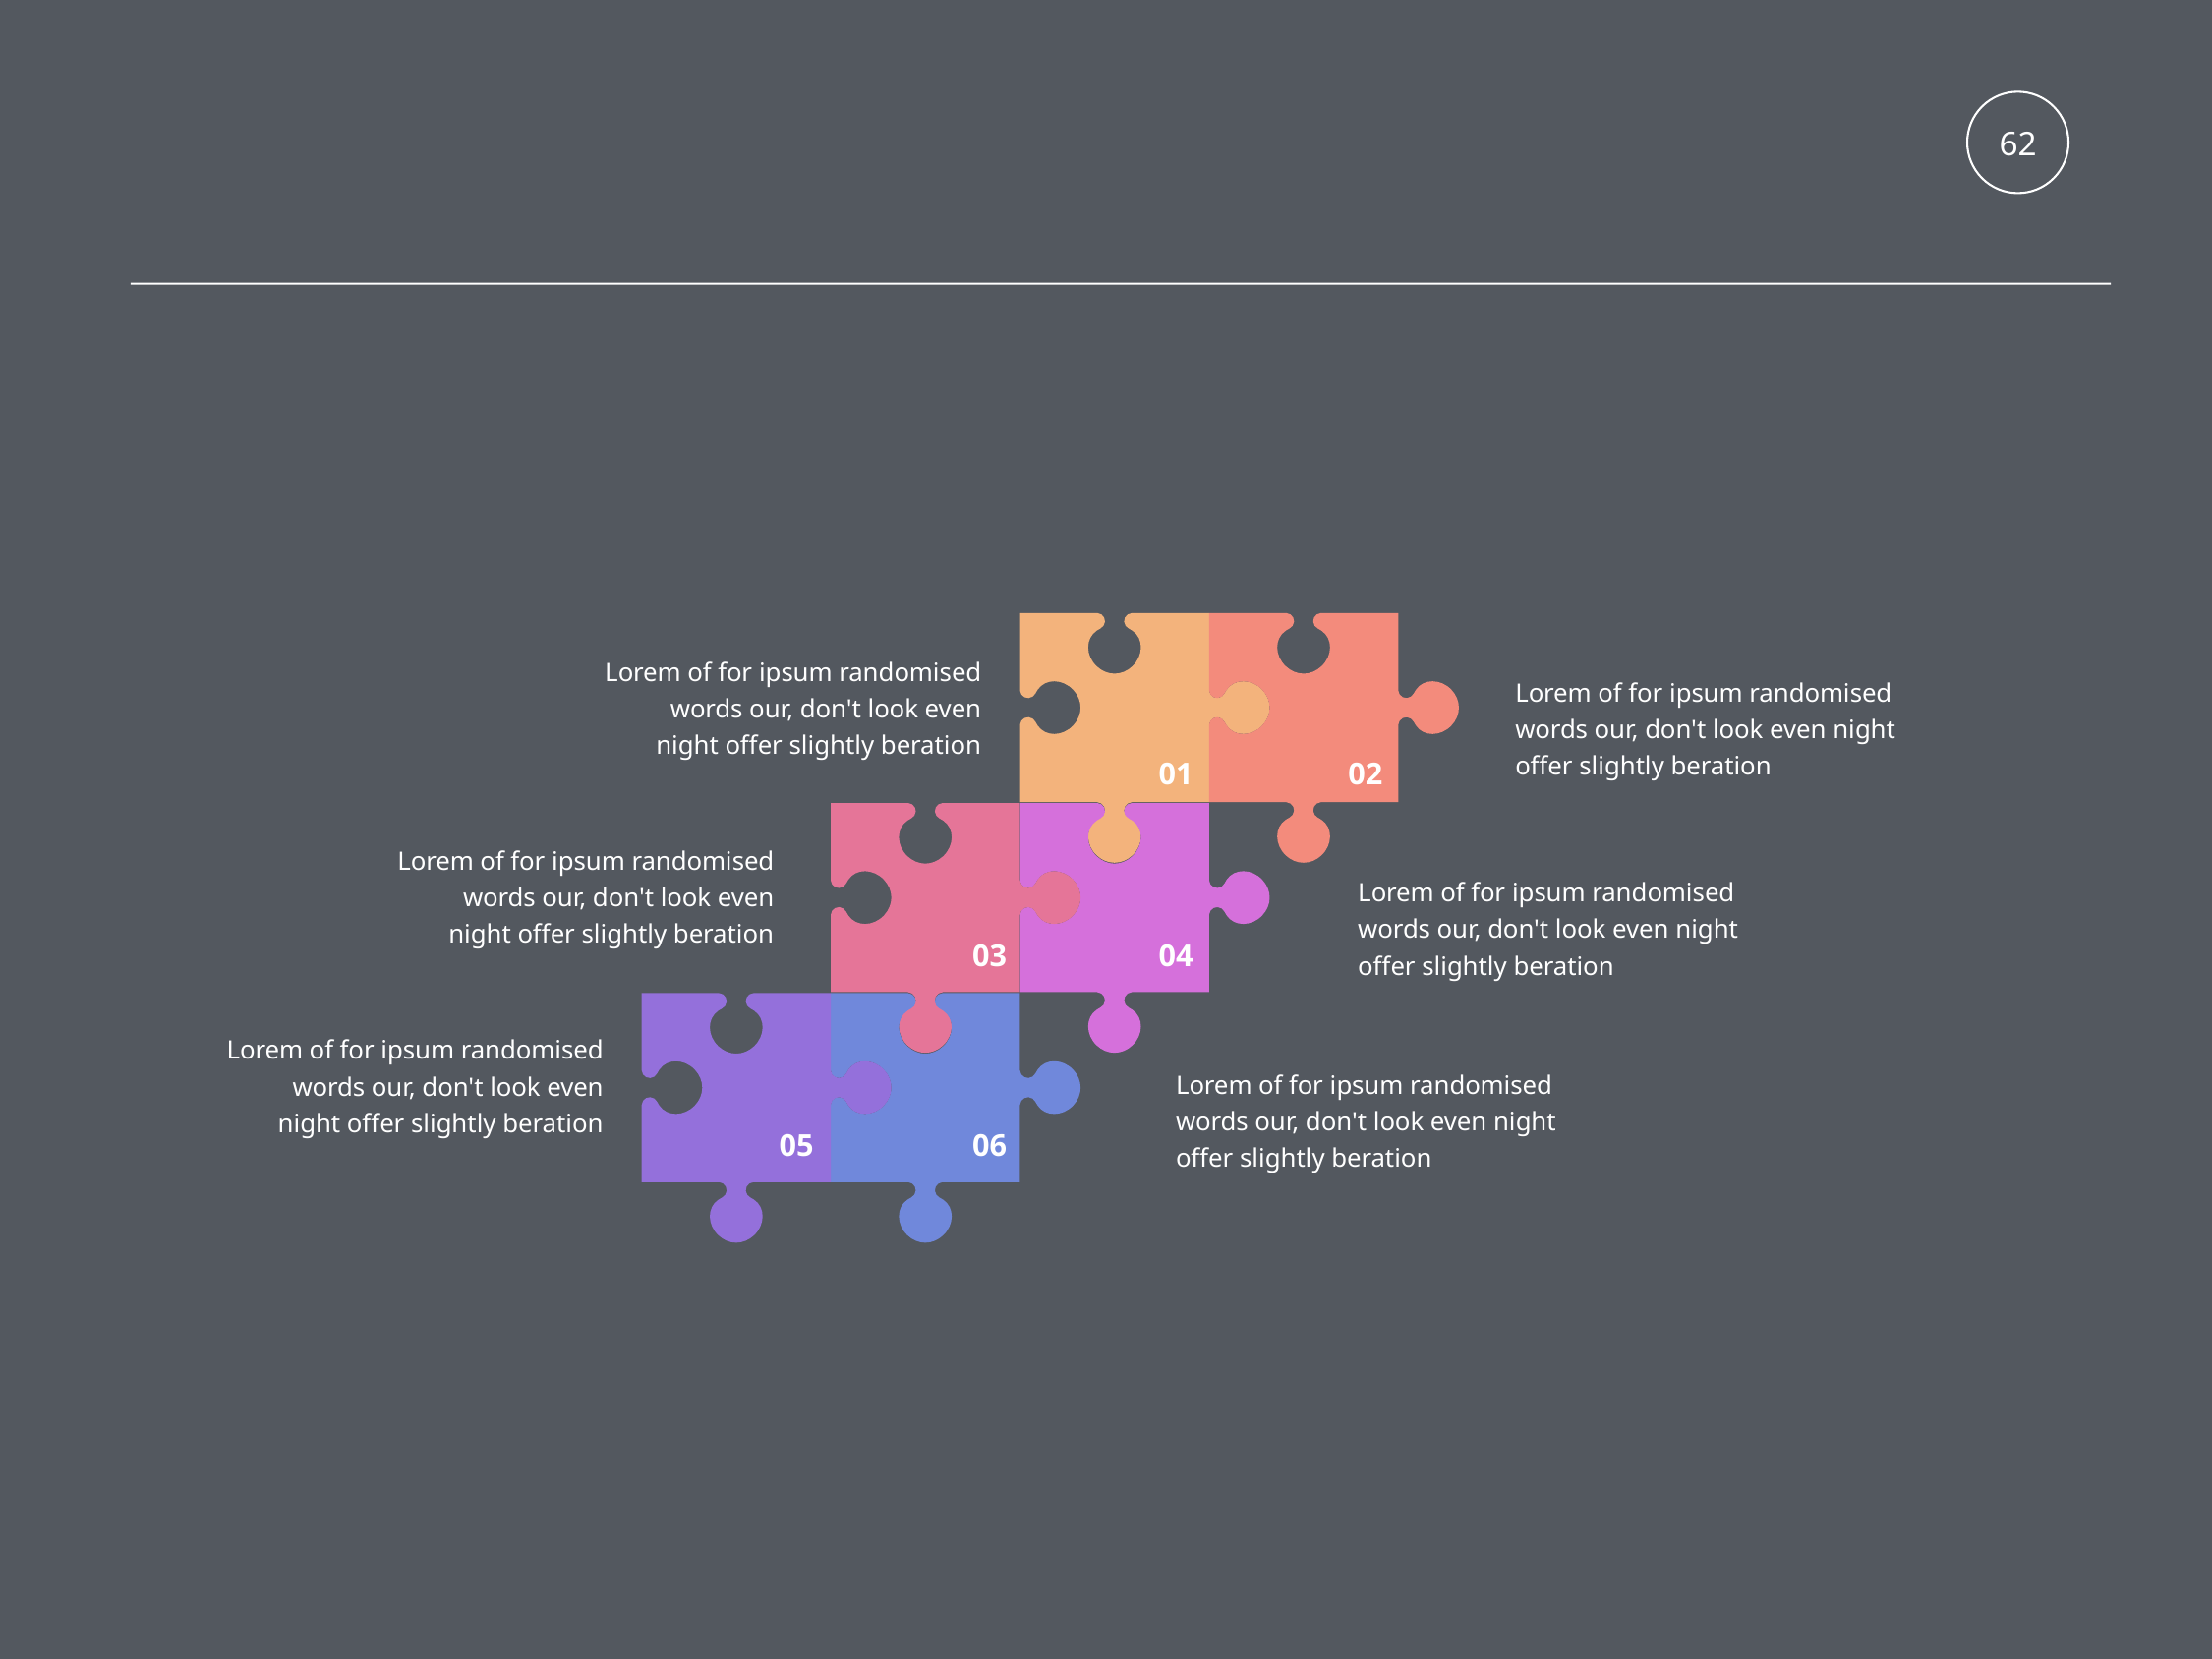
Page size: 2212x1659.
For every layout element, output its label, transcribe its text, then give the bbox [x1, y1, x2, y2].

text_box Lorem of for ipsum randomised words our, don't look even night offer slightly beration [1358, 858, 1760, 993]
text_box [1019, 612, 1269, 863]
text_box 03 [967, 928, 1012, 975]
text_box 02 [1343, 745, 1388, 793]
text_box Lorem of for ipsum randomised words our, don't look even night offer slightly beration [225, 1018, 605, 1148]
text_box [831, 803, 1081, 1053]
text_box [1208, 612, 1459, 863]
text_box Lorem of for ipsum randomised words our, don't look even night offer slightly beration [396, 829, 775, 958]
text_box [1020, 803, 1270, 1054]
text_box 06 [967, 1116, 1012, 1165]
text_box Lorem of for ipsum randomised words our, don't look even night offer slightly beration [604, 640, 982, 770]
text_box [832, 993, 1081, 1243]
text_box 01 [1153, 745, 1198, 793]
text_box Lorem of for ipsum randomised words our, don't look even night offer slightly beration [1515, 658, 1917, 793]
text_box [641, 993, 892, 1243]
text_box Lorem of for ipsum randomised words our, don't look even night offer slightly beration [1176, 1051, 1578, 1184]
text_box 05 [774, 1116, 819, 1165]
text_box 04 [1153, 928, 1198, 975]
slide_number 62 [1965, 86, 2070, 196]
